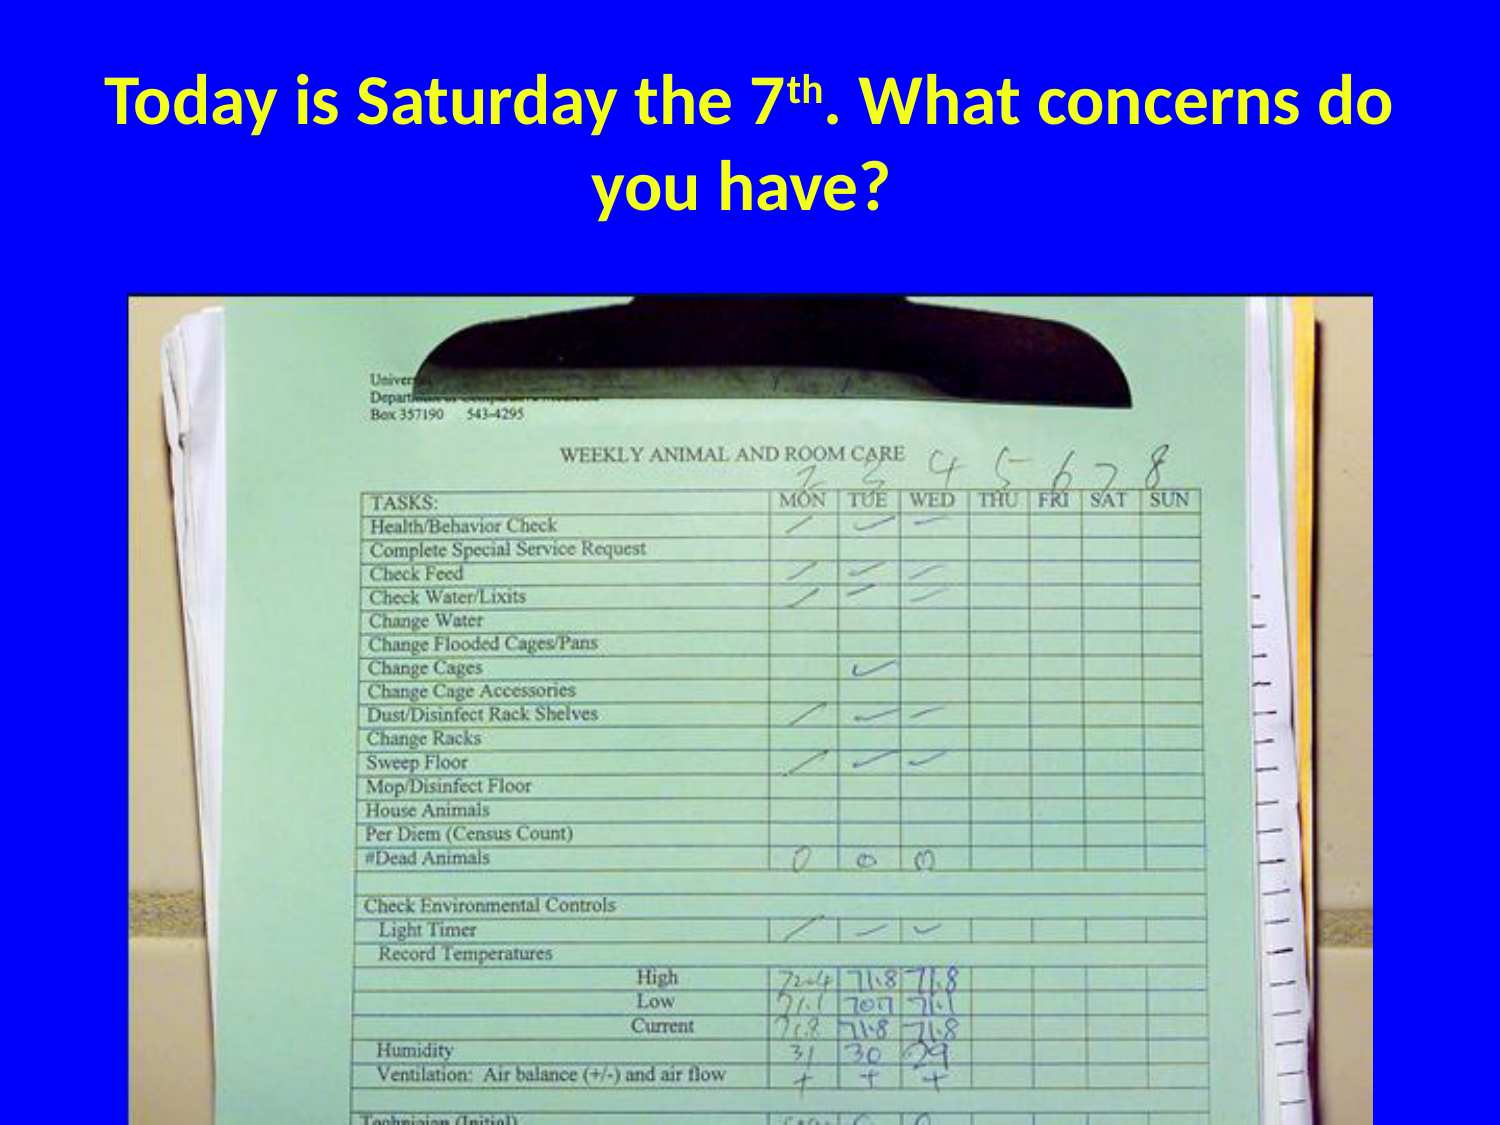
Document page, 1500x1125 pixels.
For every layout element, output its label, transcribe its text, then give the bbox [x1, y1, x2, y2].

picture [126, 293, 1374, 1125]
title Today is Saturday the 7th. What concerns do you have? [75, 45, 1425, 233]
